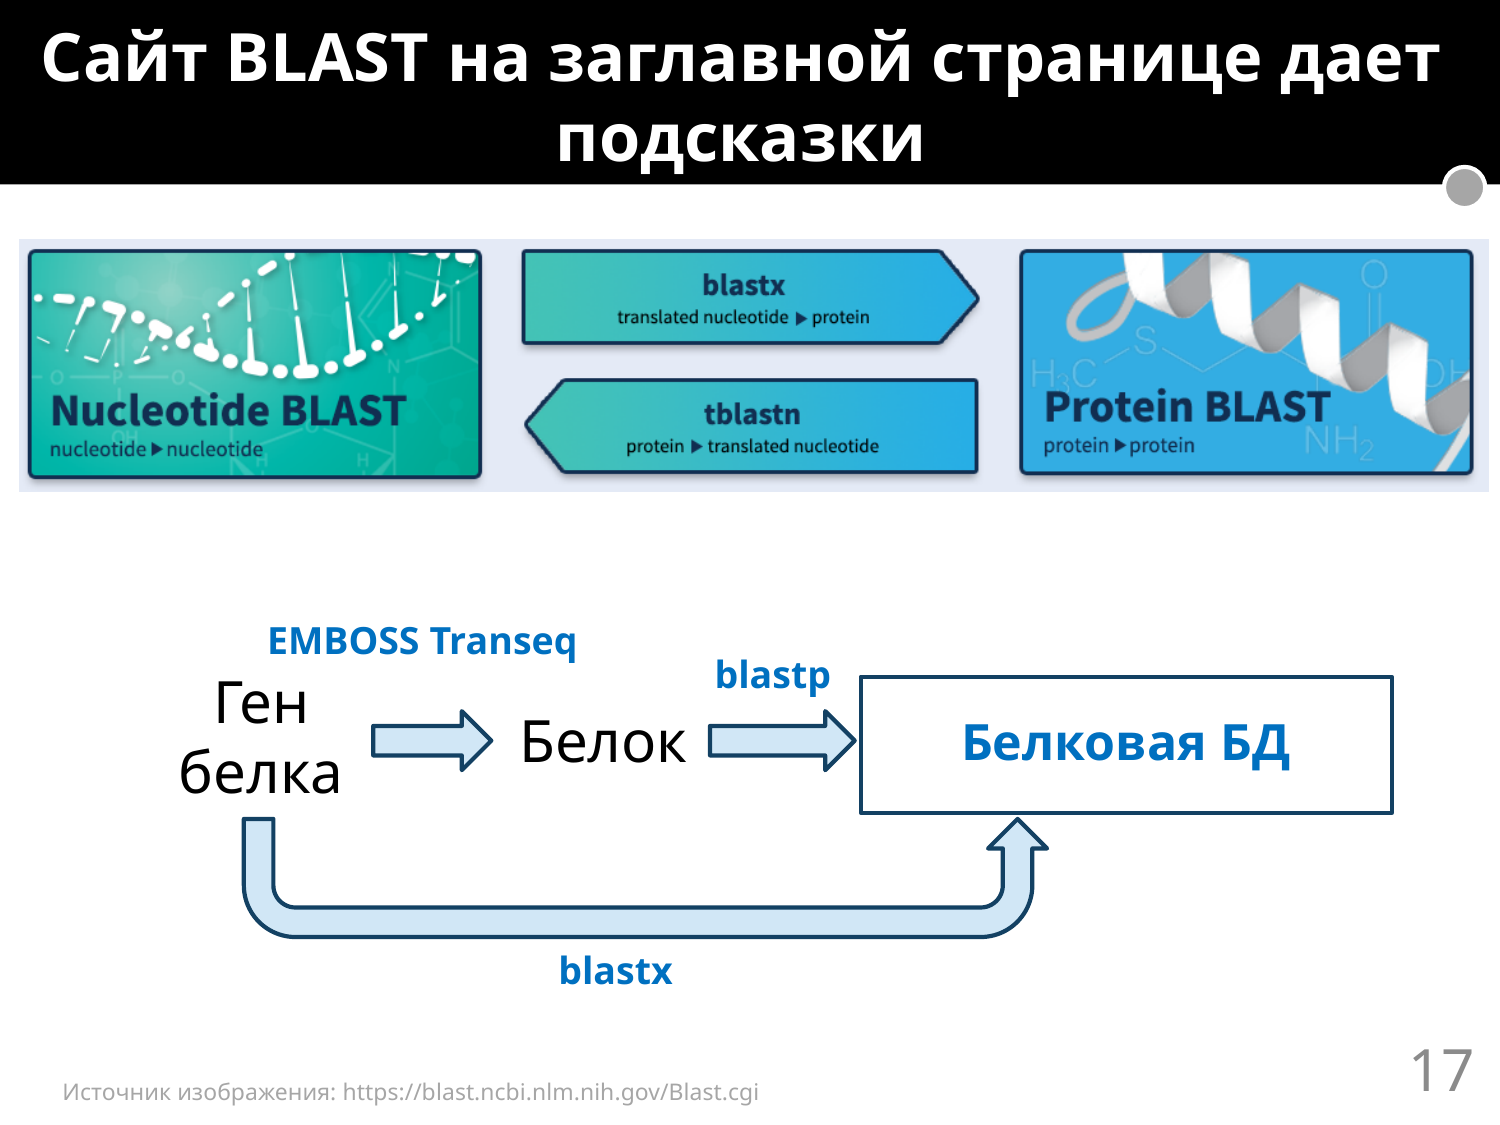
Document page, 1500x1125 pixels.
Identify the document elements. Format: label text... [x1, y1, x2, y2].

text_box [241, 816, 1050, 940]
text_box [371, 709, 494, 773]
slide_number 17 [1139, 1042, 1490, 1103]
text_box Источник изображения: https://blast.ncbi.nlm.nih.gov/Blast.cgi [47, 1070, 775, 1113]
text_box blastx [509, 939, 723, 1000]
text_box Белок [479, 696, 728, 781]
text_box [707, 709, 857, 773]
text_box EMBOSS Transeq [227, 609, 618, 670]
text_box Ген белка [157, 658, 381, 813]
text_box [859, 675, 1394, 815]
text_box Сайт BLAST на заглавной странице дает подсказки [11, 7, 1471, 182]
text_box blastp [666, 644, 880, 704]
picture [19, 239, 1490, 493]
